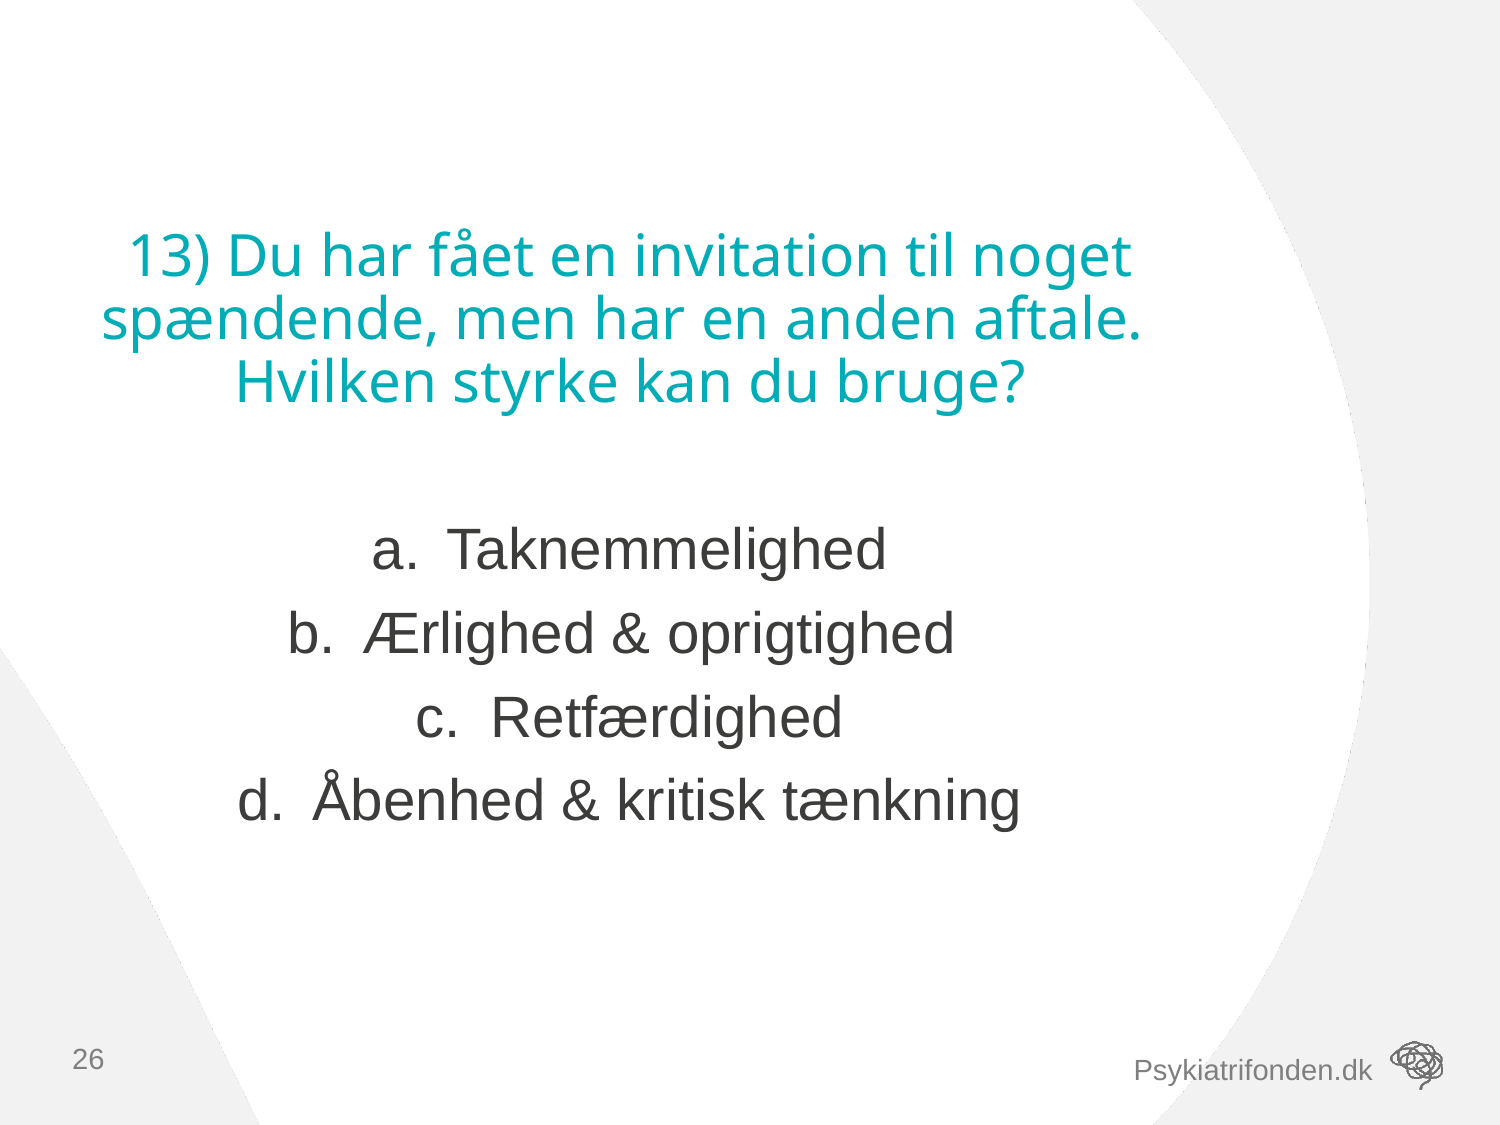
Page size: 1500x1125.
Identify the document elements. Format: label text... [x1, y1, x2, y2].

title 13) Du har fået en invitation til noget spændende, men har en anden aftale. Hvilken styrke kan du bruge? [45, 218, 1215, 404]
picture [0, 0, 1370, 1125]
list Taknemmelighed Ærlighed & oprigtighed Retfærdighed Åbenhed & kritisk tænkning [192, 489, 1068, 925]
picture [1390, 1041, 1443, 1090]
